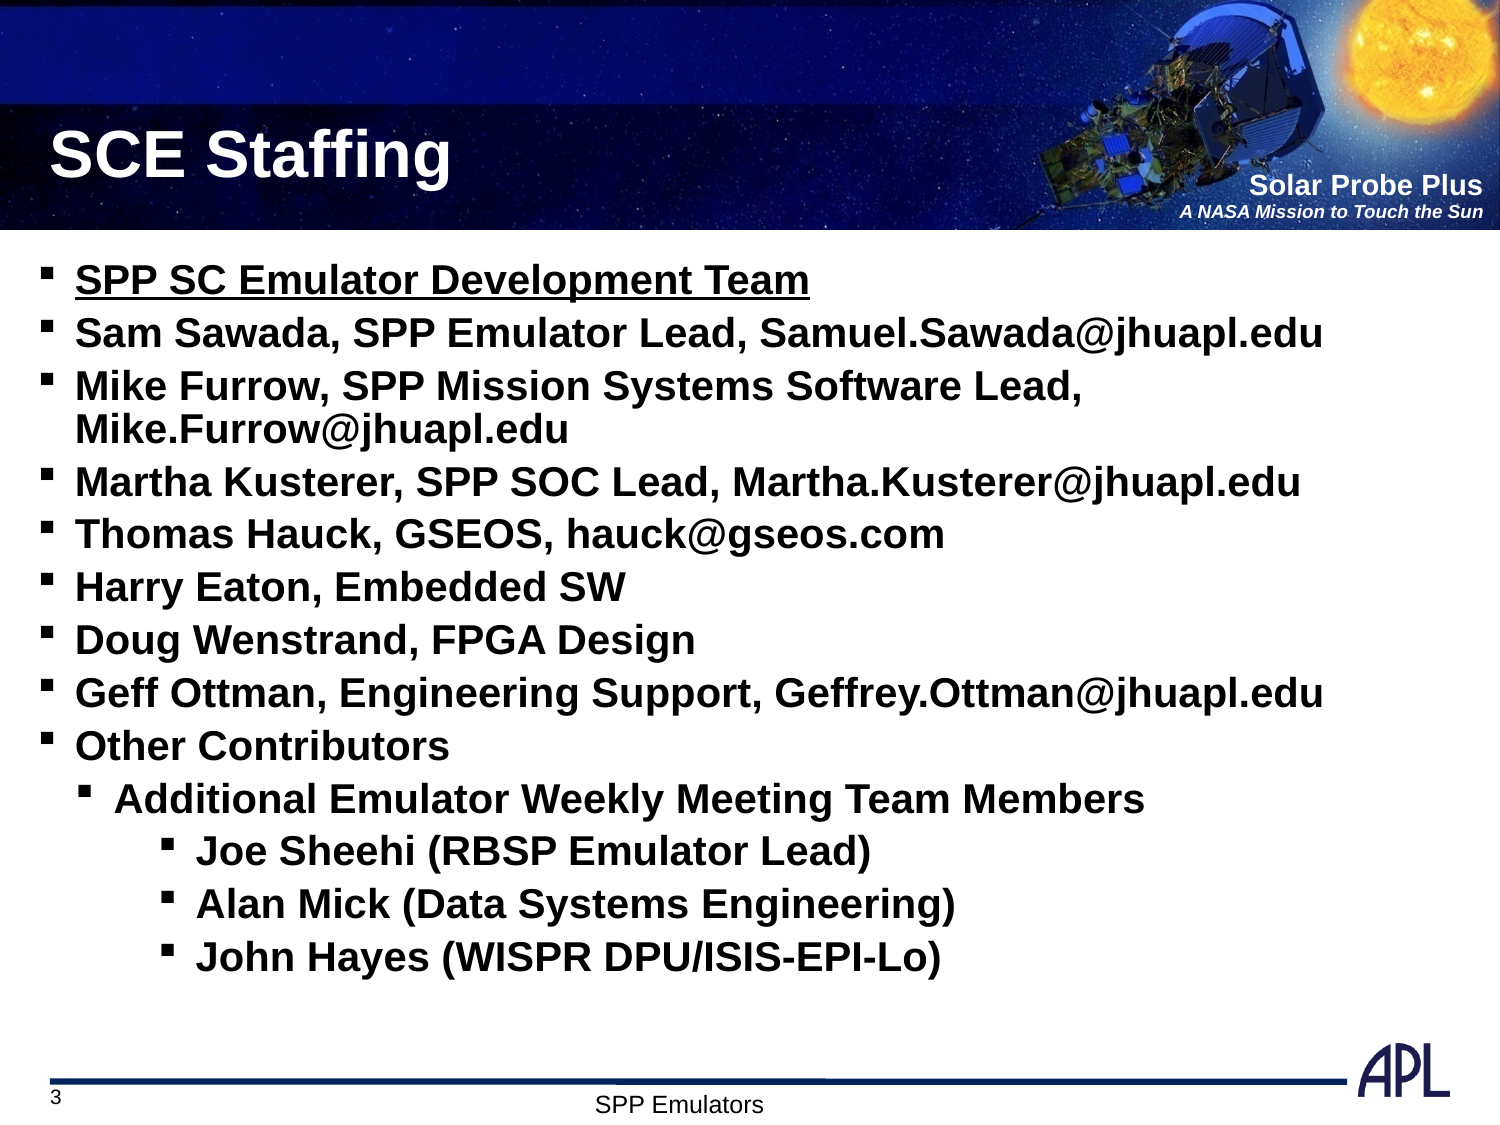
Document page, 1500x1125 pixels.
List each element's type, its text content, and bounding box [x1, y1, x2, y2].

picture [0, 0, 1500, 230]
slide_number 3 [49, 1082, 273, 1112]
list SPP SC Emulator Development Team Sam Sawada, SPP Emulator Lead, Samuel.Sawada@jhuapl.edu Mike Furrow, SPP Mission Systems Software Lead, Mike.Furrow@jhuapl.edu Martha Kusterer, SPP SOC Lead, Martha.Kusterer@jhuapl.edu Thomas Hauck, GSEOS, hauck@gseos.com Harry Eaton, Embedded SW Doug Wenstrand, FPGA Design Geff Ottman, Engineering Support, Geffrey.Ottman@jhuapl.edu Other Contributors Additional Emulator Weekly Meeting Team Members Joe Sheehi (RBSP Emulator Lead) Alan Mick (Data Systems Engineering) John Hayes (WISPR DPU/ISIS-EPI-Lo) [37, 260, 1421, 1029]
title SCE Staffing [49, 0, 1133, 192]
picture [1358, 1043, 1450, 1097]
